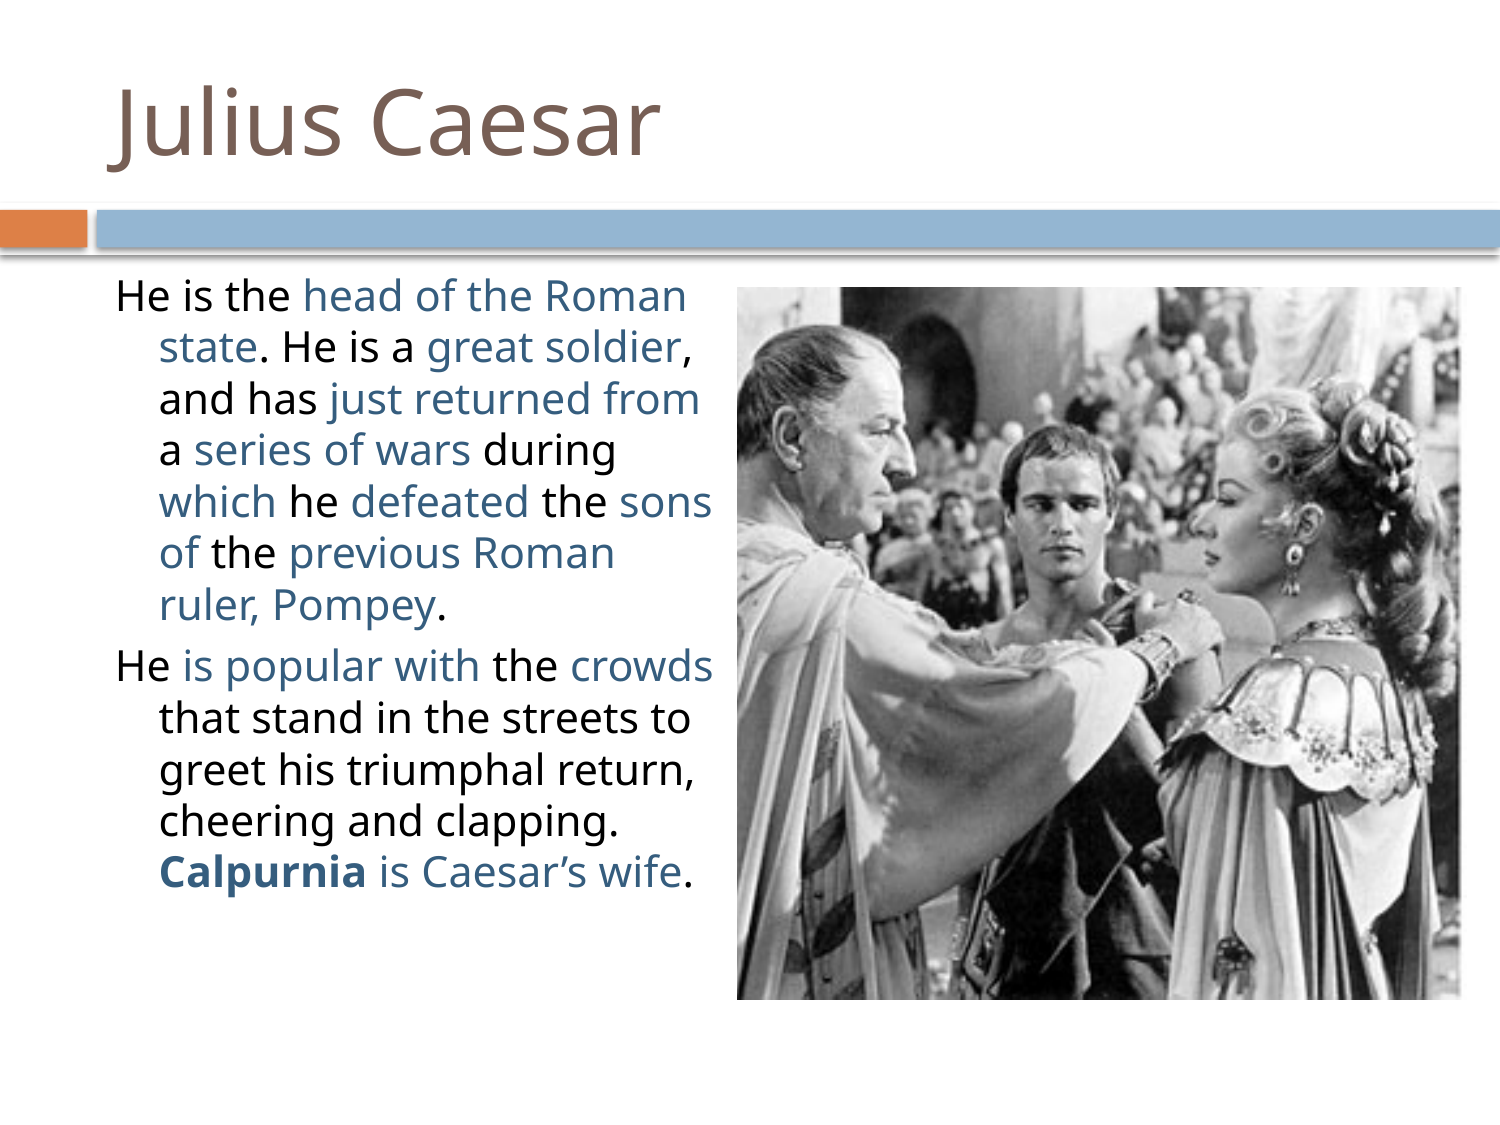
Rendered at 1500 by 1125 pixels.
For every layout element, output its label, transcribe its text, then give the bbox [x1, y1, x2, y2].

title Julius Caesar [99, 37, 1438, 200]
picture [737, 287, 1467, 1001]
list He is the head of the Roman state. He is a great soldier, and has just returned from a series of wars during which he defeated the sons of the previous Roman ruler, Pompey. He is popular with the crowds that stand in the streets to greet his triumphal return, cheering and clapping. Calpurnia is Caesar’s wife. [99, 260, 738, 1011]
